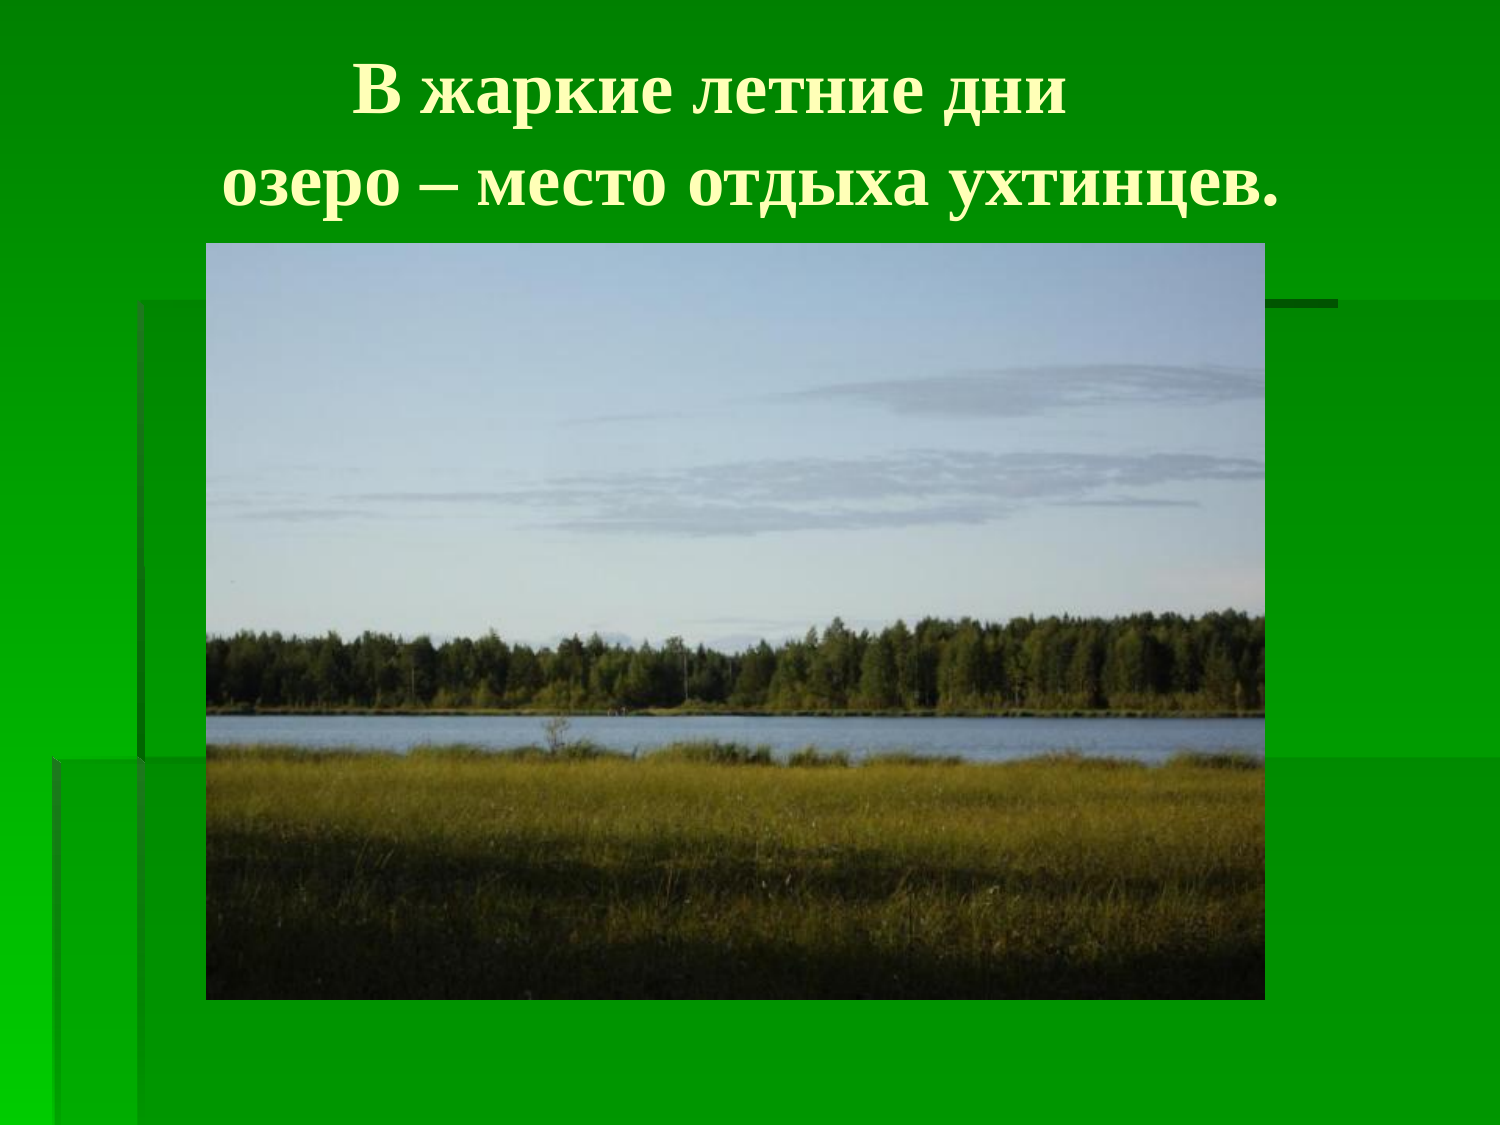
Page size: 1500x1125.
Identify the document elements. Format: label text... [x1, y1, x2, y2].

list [206, 243, 1265, 1001]
title В жаркие летние дни озеро – место отдыха ухтинцев. [206, 77, 1441, 173]
